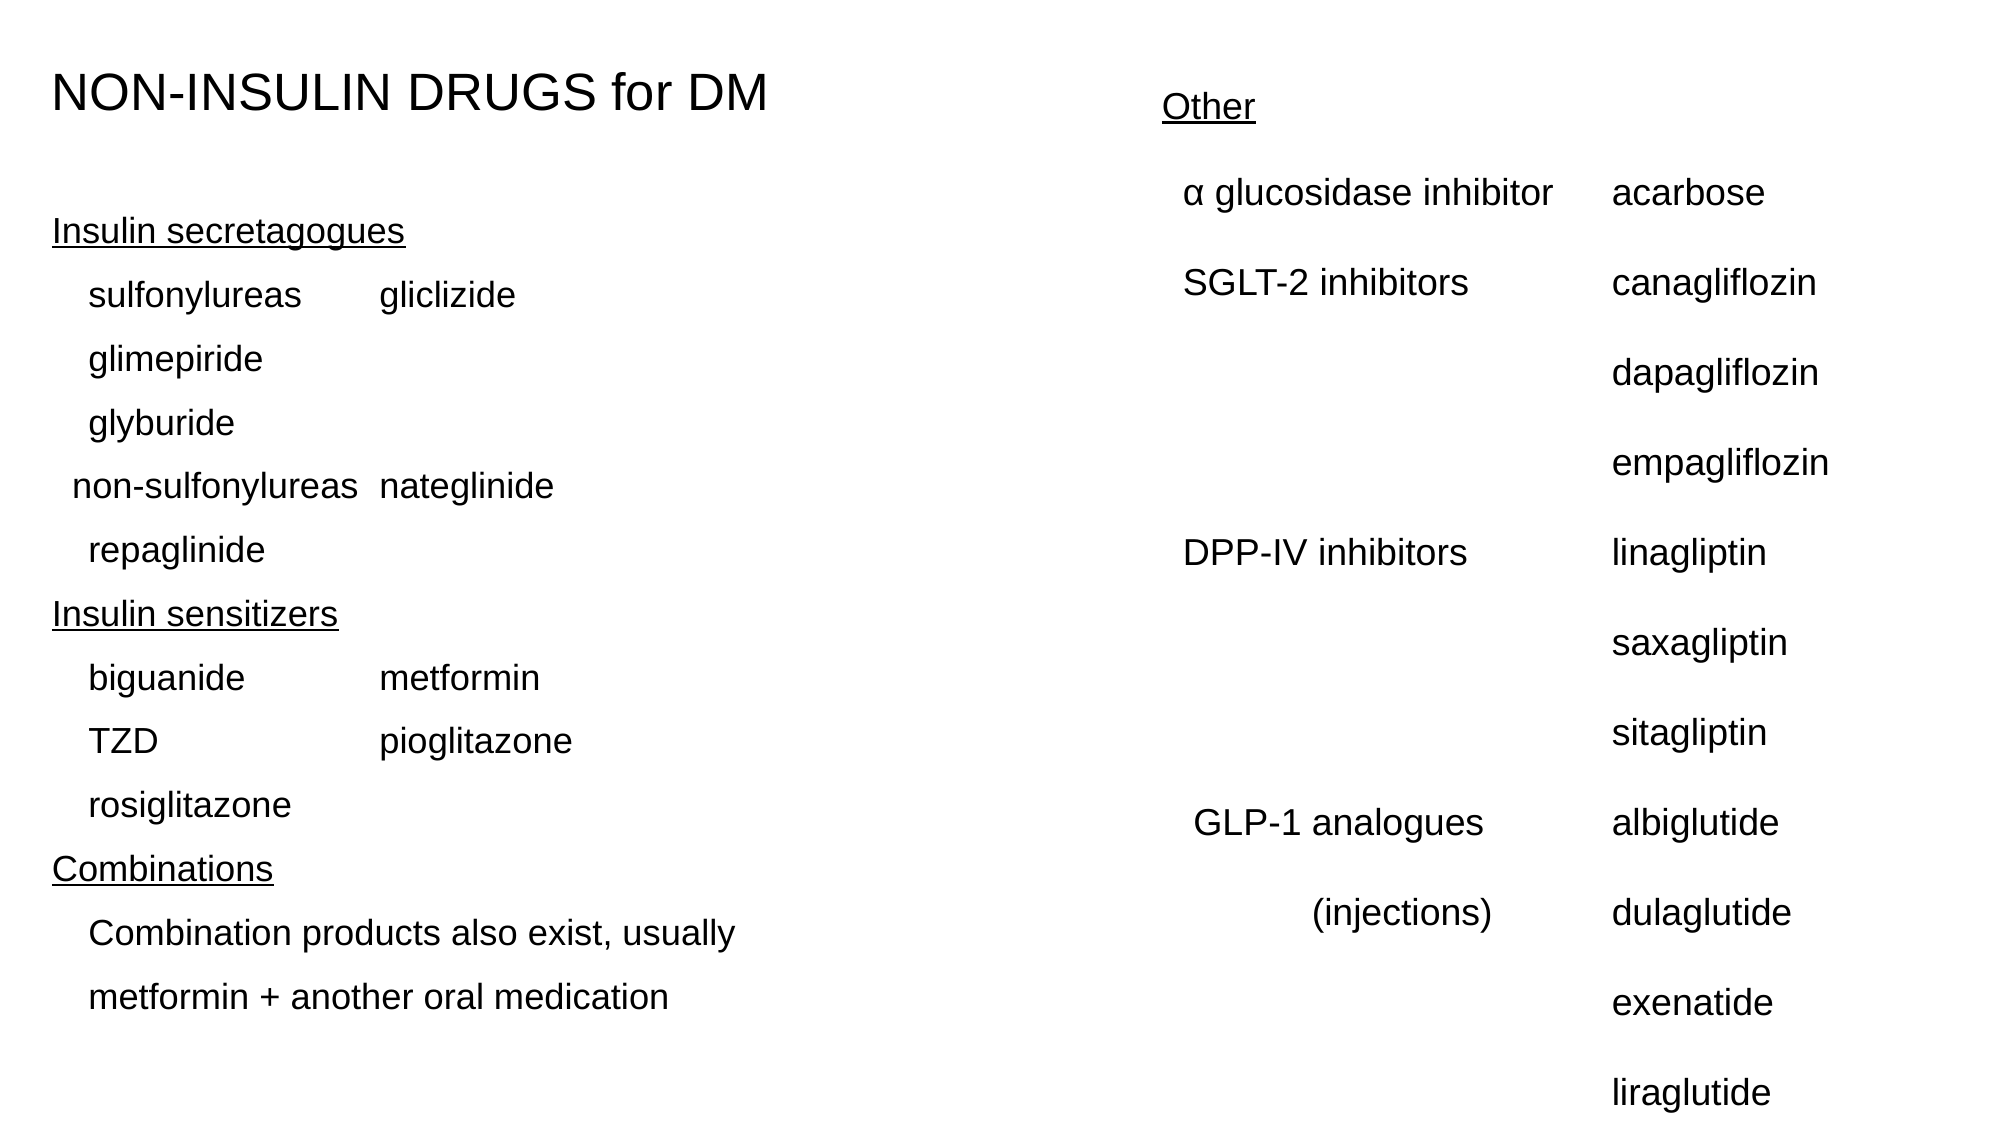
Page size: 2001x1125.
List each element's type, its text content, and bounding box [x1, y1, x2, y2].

list NON-INSULIN DRUGS for DM Insulin secretagogues sulfonylureas gliclizide glimepiride glyburide non-sulfonylureas nateglinide repaglinide Insulin sensitizers biguanide metformin TZD pioglitazone rosiglitazone Combinations Combination products also exist, usually metformin + another oral medication [36, 57, 1211, 1125]
text_box Other α glucosidase inhibitor acarbose SGLT-2 inhibitors canagliflozin dapagliflozin empagliflozin DPP-IV inhibitors linagliptin saxagliptin sitagliptin GLP-1 analogues albiglutide (injections) dulaglutide exenatide liraglutide [997, 79, 1845, 1121]
